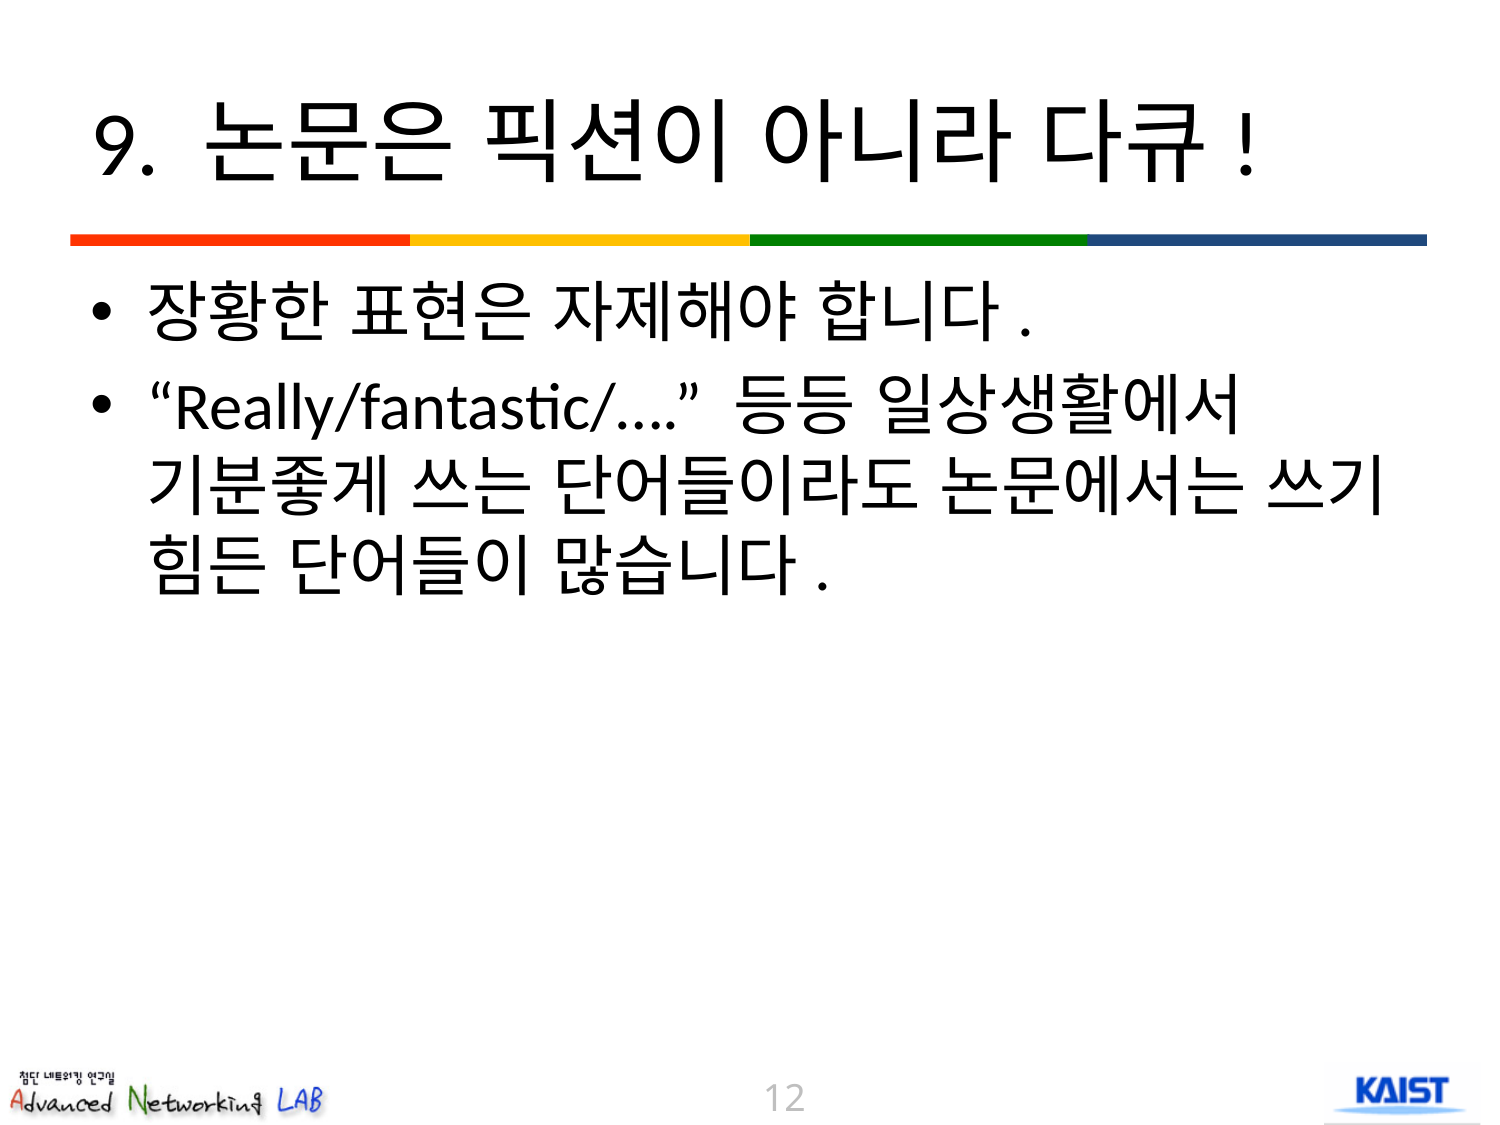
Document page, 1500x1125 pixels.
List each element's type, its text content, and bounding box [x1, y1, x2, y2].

list 장황한 표현은 자제해야 합니다. “Really/fantastic/….” 등등 일상생활에서 기분좋게 쓰는 단어들이라도 논문에서는 쓰기 힘든 단어들이 많습니다. [75, 262, 1425, 1005]
picture [1324, 1062, 1481, 1125]
slide_number 12 [609, 1066, 960, 1125]
title 9. 논문은 픽션이 아니라 다큐! [75, 45, 1425, 233]
picture [0, 1059, 340, 1125]
